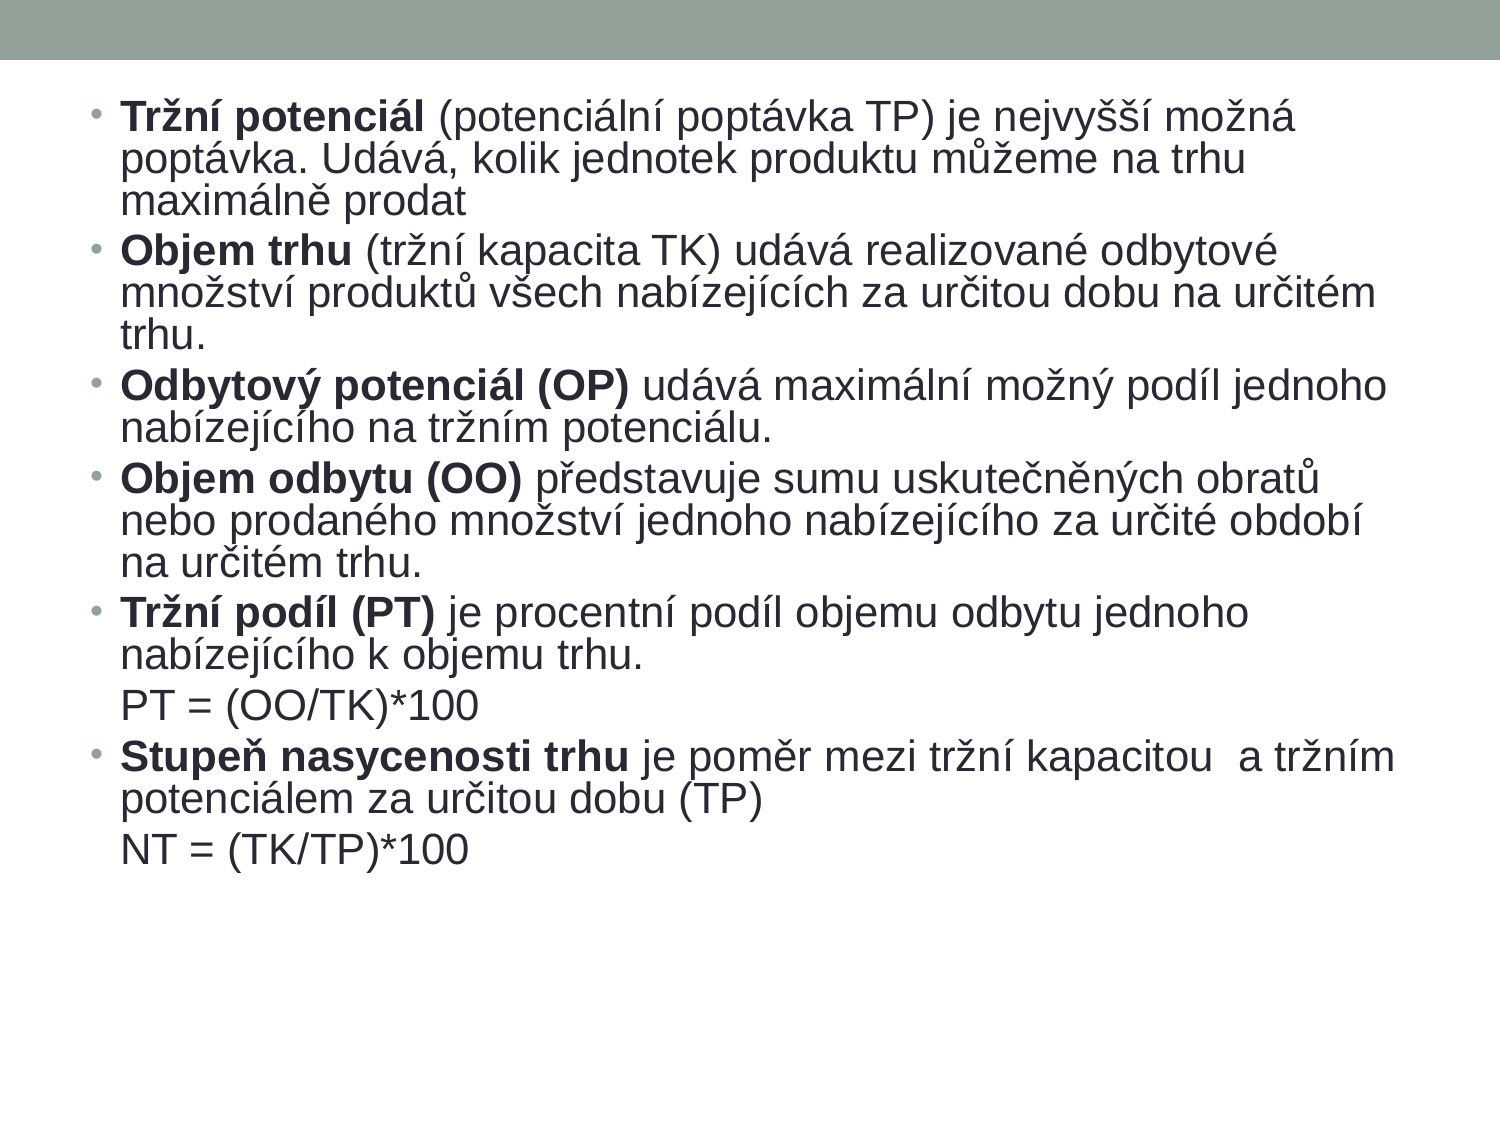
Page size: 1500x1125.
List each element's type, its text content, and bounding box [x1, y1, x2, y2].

list Tržní potenciál (potenciální poptávka TP) je nejvyšší možná poptávka. Udává, kolik jednotek produktu můžeme na trhu maximálně prodat Objem trhu (tržní kapacita TK) udává realizované odbytové množství produktů všech nabízejících za určitou dobu na určitém trhu. Odbytový potenciál (OP) udává maximální možný podíl jednoho nabízejícího na tržním potenciálu. Objem odbytu (OO) představuje sumu uskutečněných obratů nebo prodaného množství jednoho nabízejícího za určité období na určitém trhu. Tržní podíl (PT) je procentní podíl objemu odbytu jednoho nabízejícího k objemu trhu. PT = (OO/TK)*100 Stupeň nasycenosti trhu je poměr mezi tržní kapacitou a tržním potenciálem za určitou dobu (TP) NT = (TK/TP)*100 [75, 90, 1425, 1035]
